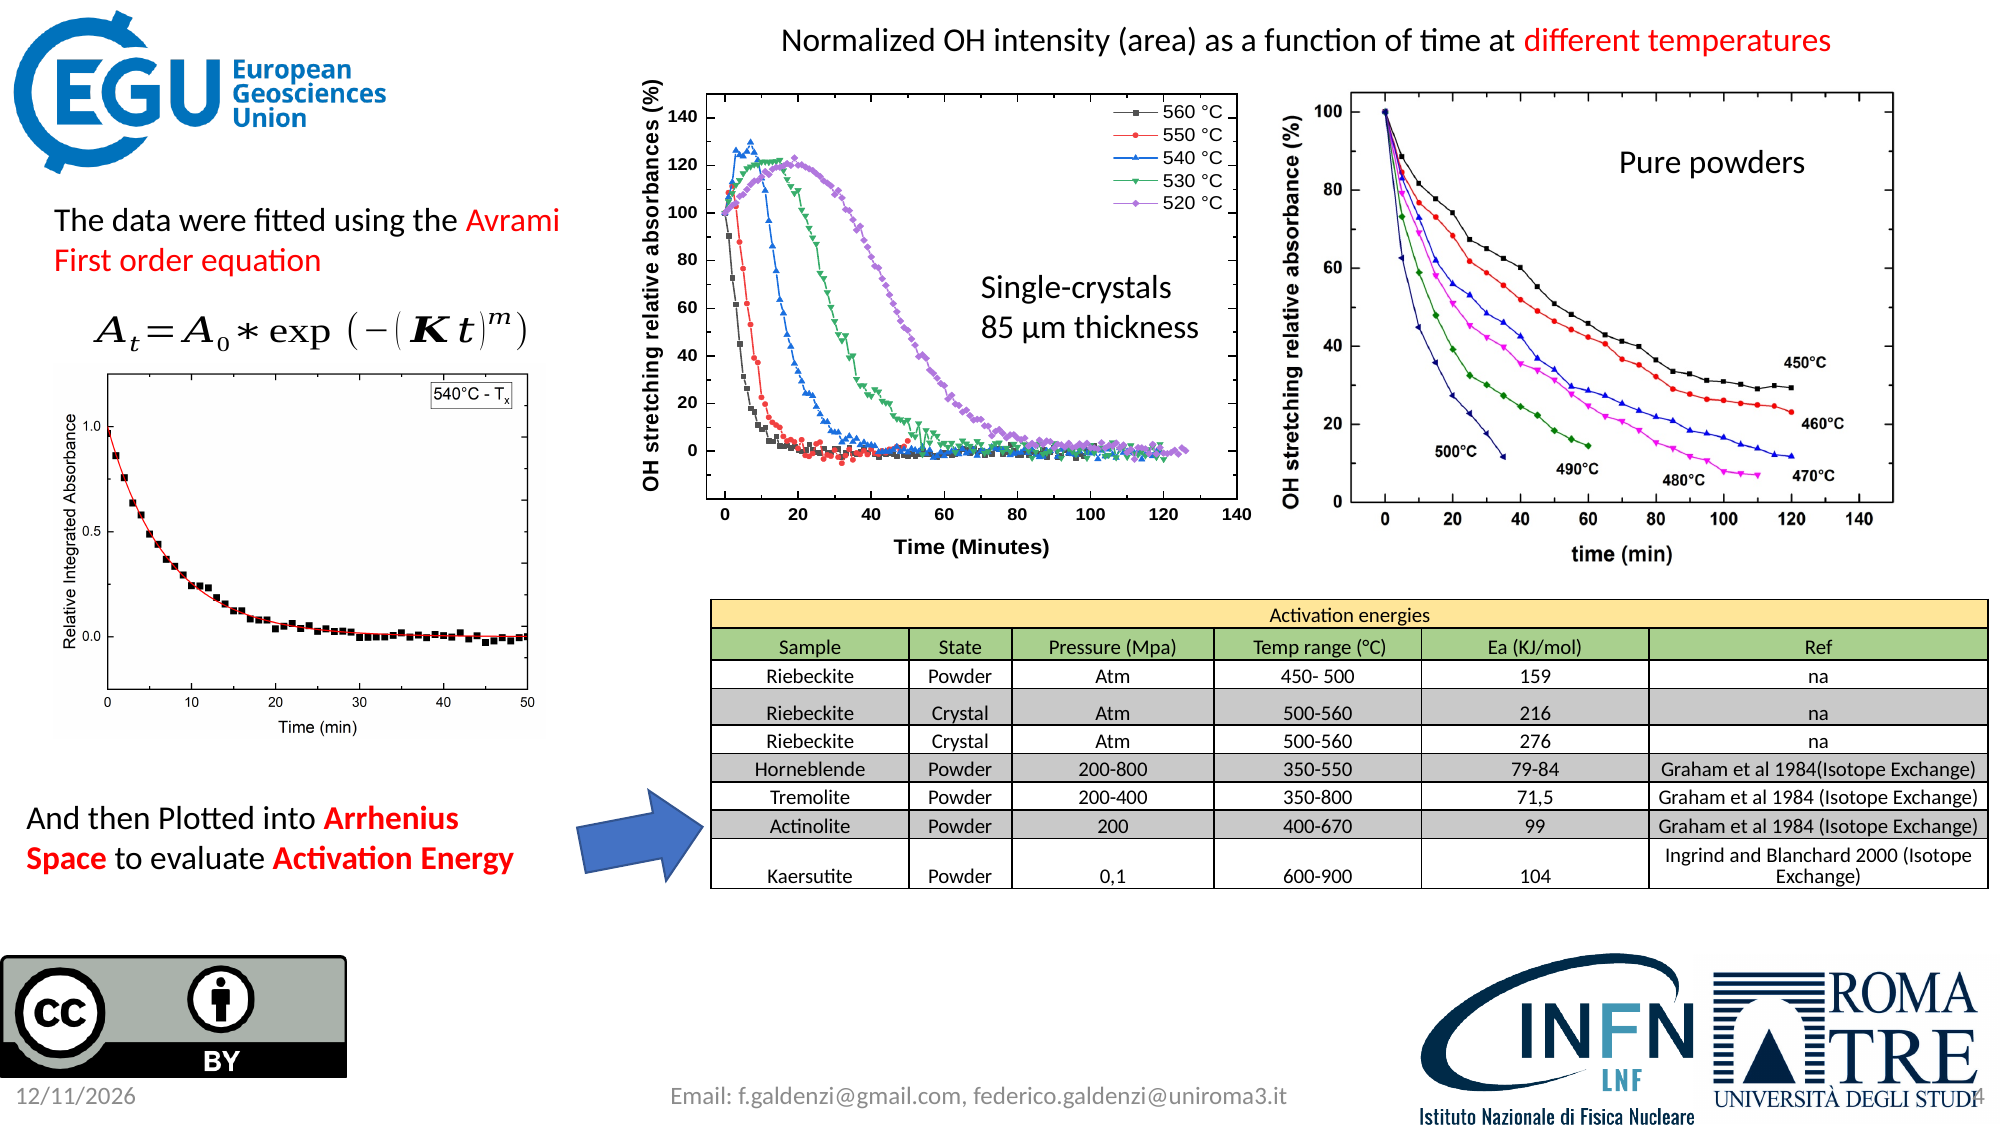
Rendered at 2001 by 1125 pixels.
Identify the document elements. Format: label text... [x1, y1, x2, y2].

text_box The data were fitted using the Avrami First order equation [39, 190, 583, 286]
table_cell na [1650, 689, 1987, 724]
table_cell 500-560 [1215, 726, 1421, 753]
text_box [575, 788, 705, 884]
text_box Normalized OH intensity (area) as a function of time at different temperatures [766, 10, 1847, 66]
table_cell Riebeckite [712, 661, 908, 688]
table_cell Kaersutite [712, 839, 908, 888]
table_cell Pressure (Mpa) [1013, 629, 1213, 659]
table_cell Actinolite [712, 811, 908, 838]
table_cell Powder [910, 783, 1011, 809]
table_cell Crystal [910, 726, 1011, 753]
table_cell 400-670 [1215, 811, 1421, 838]
picture [53, 363, 546, 739]
table_cell 600-900 [1215, 839, 1421, 888]
table_cell Graham et al 1984 (Isotope Exchange) [1650, 783, 1987, 809]
table_cell Ea (KJ/mol) [1422, 629, 1648, 659]
table_cell 0,1 [1013, 839, 1213, 888]
table_cell Ingrind and Blanchard 2000 (Isotope Exchange) [1650, 839, 1987, 888]
table_cell 104 [1422, 839, 1648, 888]
table_cell 216 [1422, 689, 1648, 724]
table_cell Atm [1013, 726, 1213, 753]
table_cell 79-84 [1422, 754, 1648, 781]
table_cell 99 [1422, 811, 1648, 838]
table_cell 159 [1422, 661, 1648, 688]
table_header Activation energies [712, 600, 1987, 627]
picture [639, 74, 1899, 574]
table_cell Crystal [910, 689, 1011, 724]
table_cell 71,5 [1422, 783, 1648, 809]
slide_number 4 [1550, 1065, 2000, 1125]
table_cell 200-800 [1013, 754, 1213, 781]
table_cell Temp range (°C) [1215, 629, 1421, 659]
table_cell Horneblende [712, 754, 908, 781]
table_cell Powder [910, 754, 1011, 781]
table_cell 350-800 [1215, 783, 1421, 809]
table_cell 500-560 [1215, 689, 1421, 724]
table_cell 200-400 [1013, 783, 1213, 809]
table_cell 200 [1013, 811, 1213, 838]
table_cell 450- 500 [1215, 661, 1421, 688]
table_cell Ref [1650, 629, 1987, 659]
table_cell Riebeckite [712, 726, 908, 753]
picture [0, 955, 347, 1065]
picture [1420, 953, 2000, 1125]
picture [0, 0, 399, 185]
table_cell State [910, 629, 1011, 659]
table_cell na [1650, 726, 1987, 753]
table_cell Powder [910, 661, 1011, 688]
table_cell 350-550 [1215, 754, 1421, 781]
table_cell Tremolite [712, 783, 908, 809]
table_cell Graham et al 1984 (Isotope Exchange) [1650, 811, 1987, 838]
table_cell Graham et al 1984(Isotope Exchange) [1650, 754, 1987, 781]
text_box And then Plotted into Arrhenius Space to evaluate Activation Energy [11, 789, 562, 884]
table_cell Atm [1013, 689, 1213, 724]
table_cell Sample [712, 629, 908, 659]
table_cell Powder [910, 839, 1011, 888]
table_cell Atm [1013, 661, 1213, 688]
table_cell Powder [910, 811, 1011, 838]
table_cell Riebeckite [712, 689, 908, 724]
footer Email: f.galdenzi@gmail.com, federico.galdenzi@uniroma3.it [642, 1065, 1317, 1125]
table_cell na [1650, 661, 1987, 688]
table_cell 276 [1422, 726, 1648, 753]
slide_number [0, 1065, 450, 1125]
